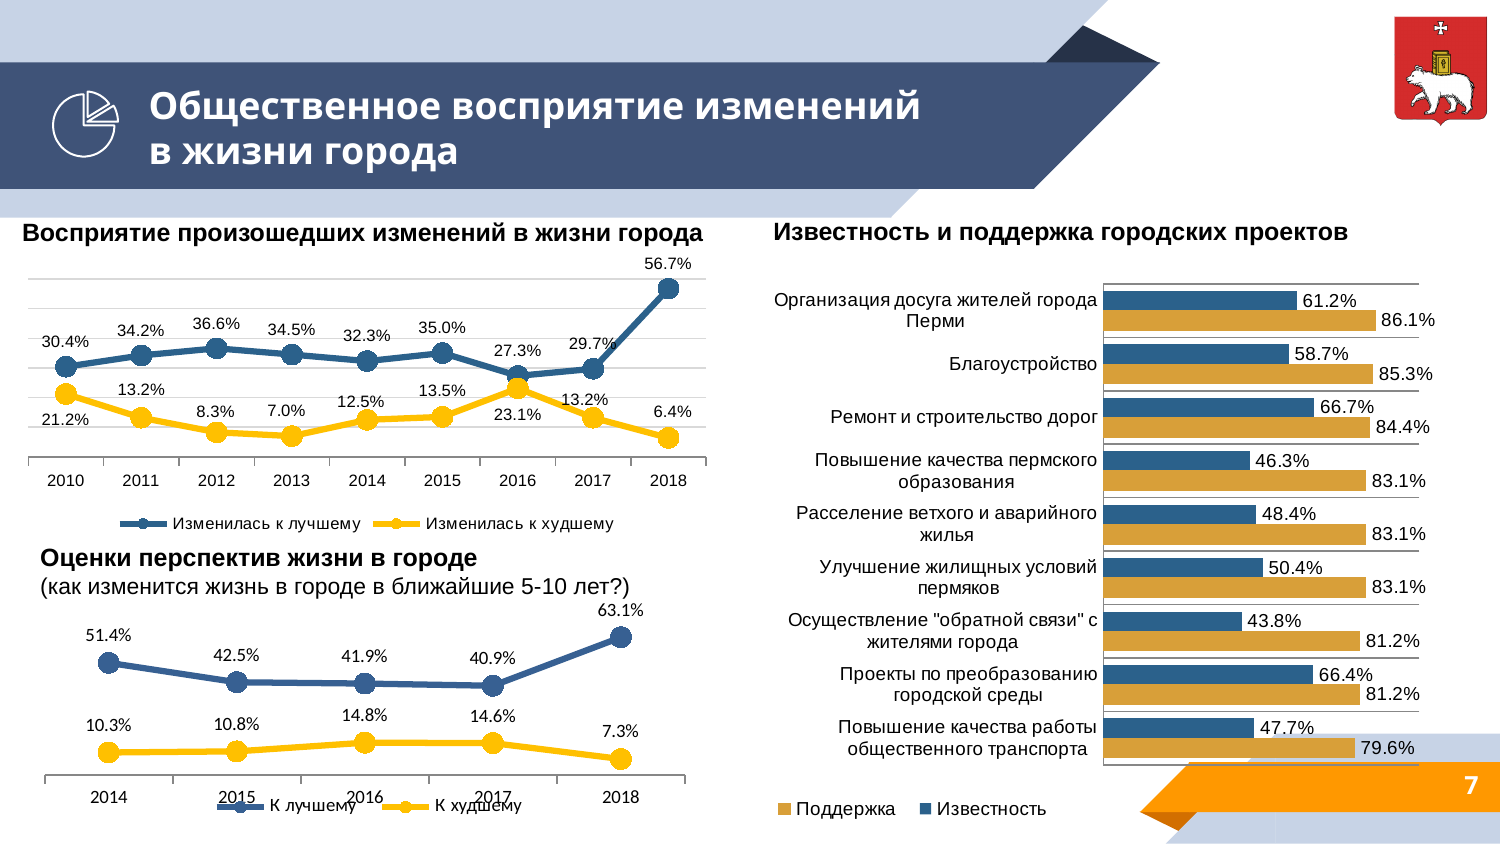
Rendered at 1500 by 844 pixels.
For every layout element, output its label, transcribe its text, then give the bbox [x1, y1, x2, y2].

title Общественное восприятие изменений в жизни города [133, 64, 1010, 190]
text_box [1, 208, 730, 540]
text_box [52, 91, 119, 157]
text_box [761, 208, 1465, 829]
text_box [22, 534, 709, 830]
slide_number 7 [1469, 760, 1494, 813]
picture [1392, 15, 1488, 130]
